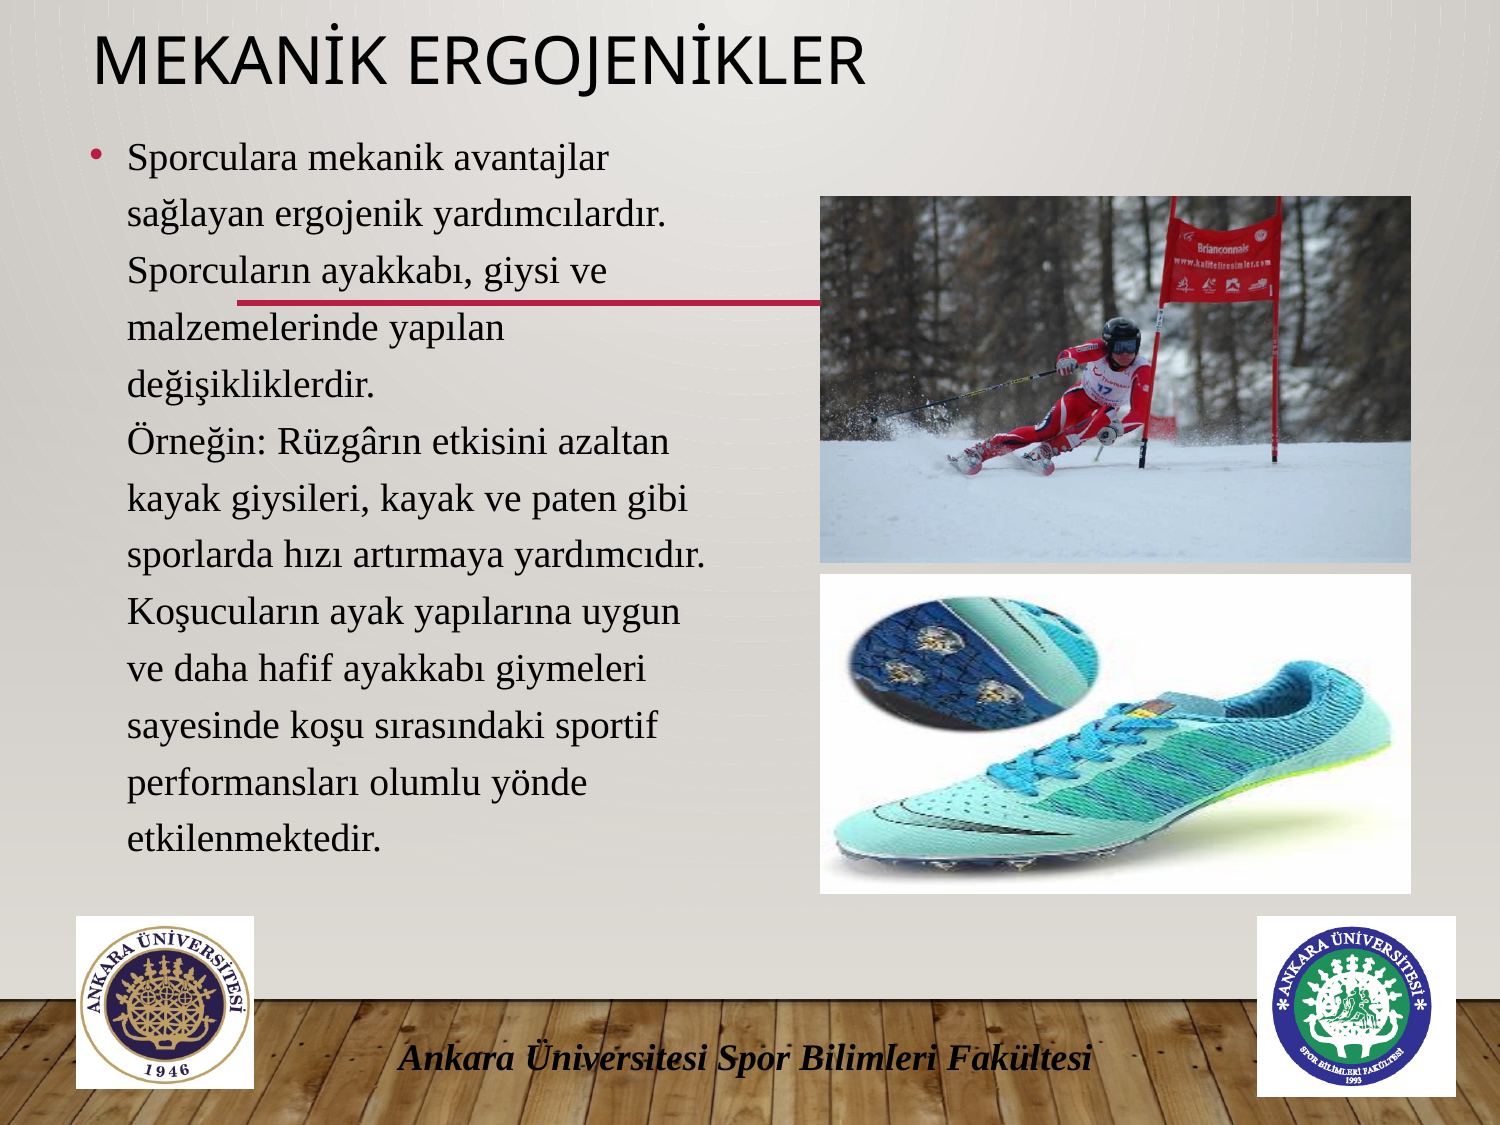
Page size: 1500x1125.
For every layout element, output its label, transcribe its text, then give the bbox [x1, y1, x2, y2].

picture [820, 196, 1411, 563]
picture [820, 574, 1411, 894]
title MEKANİK ERGOJENİKLER [76, 19, 1427, 159]
picture [0, 916, 1500, 1125]
list Sporculara mekanik avantajlar sağlayan ergojenik yardımcılardır. Sporcuların ayakkabı, giysi ve malzemelerinde yapılan değişikliklerdir. Örneğin: Rüzgârın etkisini azaltan kayak giysileri, kayak ve paten gibi sporlarda hızı artırmaya yardımcıdır. Koşucuların ayak yapılarına uygun ve daha hafif ayakkabı giymeleri sayesinde koşu sırasındaki sportif performansları olumlu yönde etkilenmektedir. [74, 113, 737, 946]
